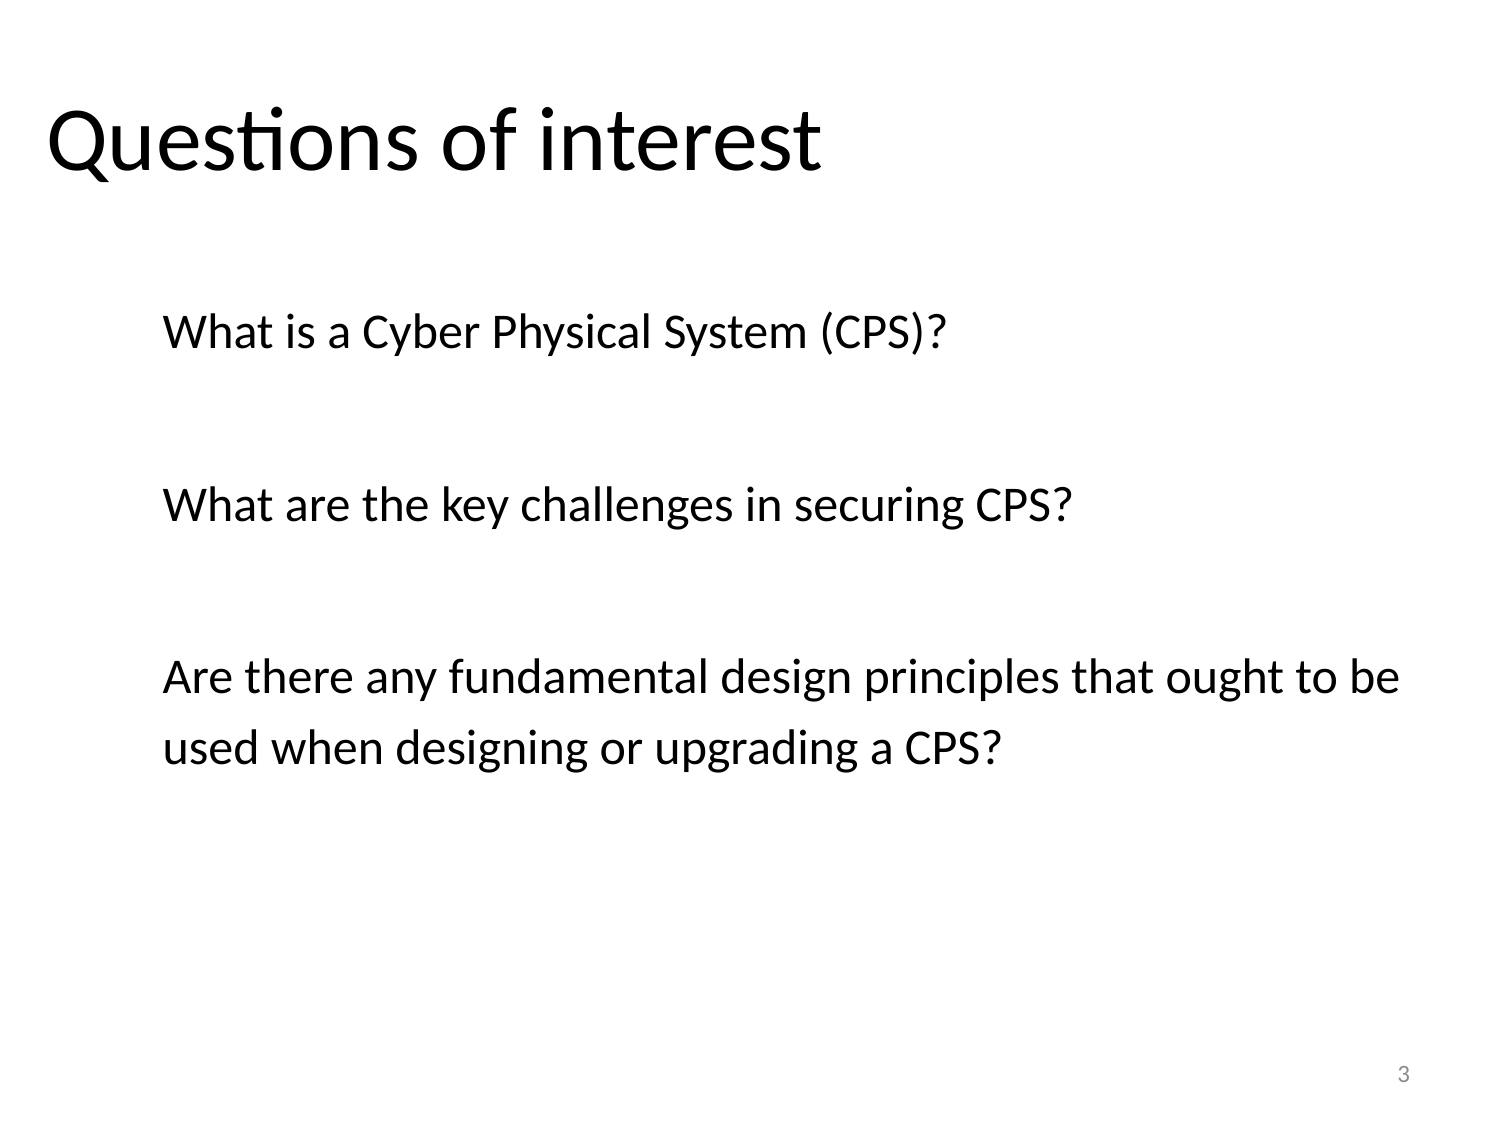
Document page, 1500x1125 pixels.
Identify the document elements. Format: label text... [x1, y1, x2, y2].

text_box Are there any fundamental design principles that ought to be used when designing or upgrading a CPS? [147, 625, 1425, 783]
slide_number 3 [1074, 1042, 1425, 1103]
text_box What are the key challenges in securing CPS? [147, 453, 1425, 539]
text_box What is a Cyber Physical System (CPS)? [147, 280, 1232, 367]
title Questions of interest [31, 67, 1382, 200]
